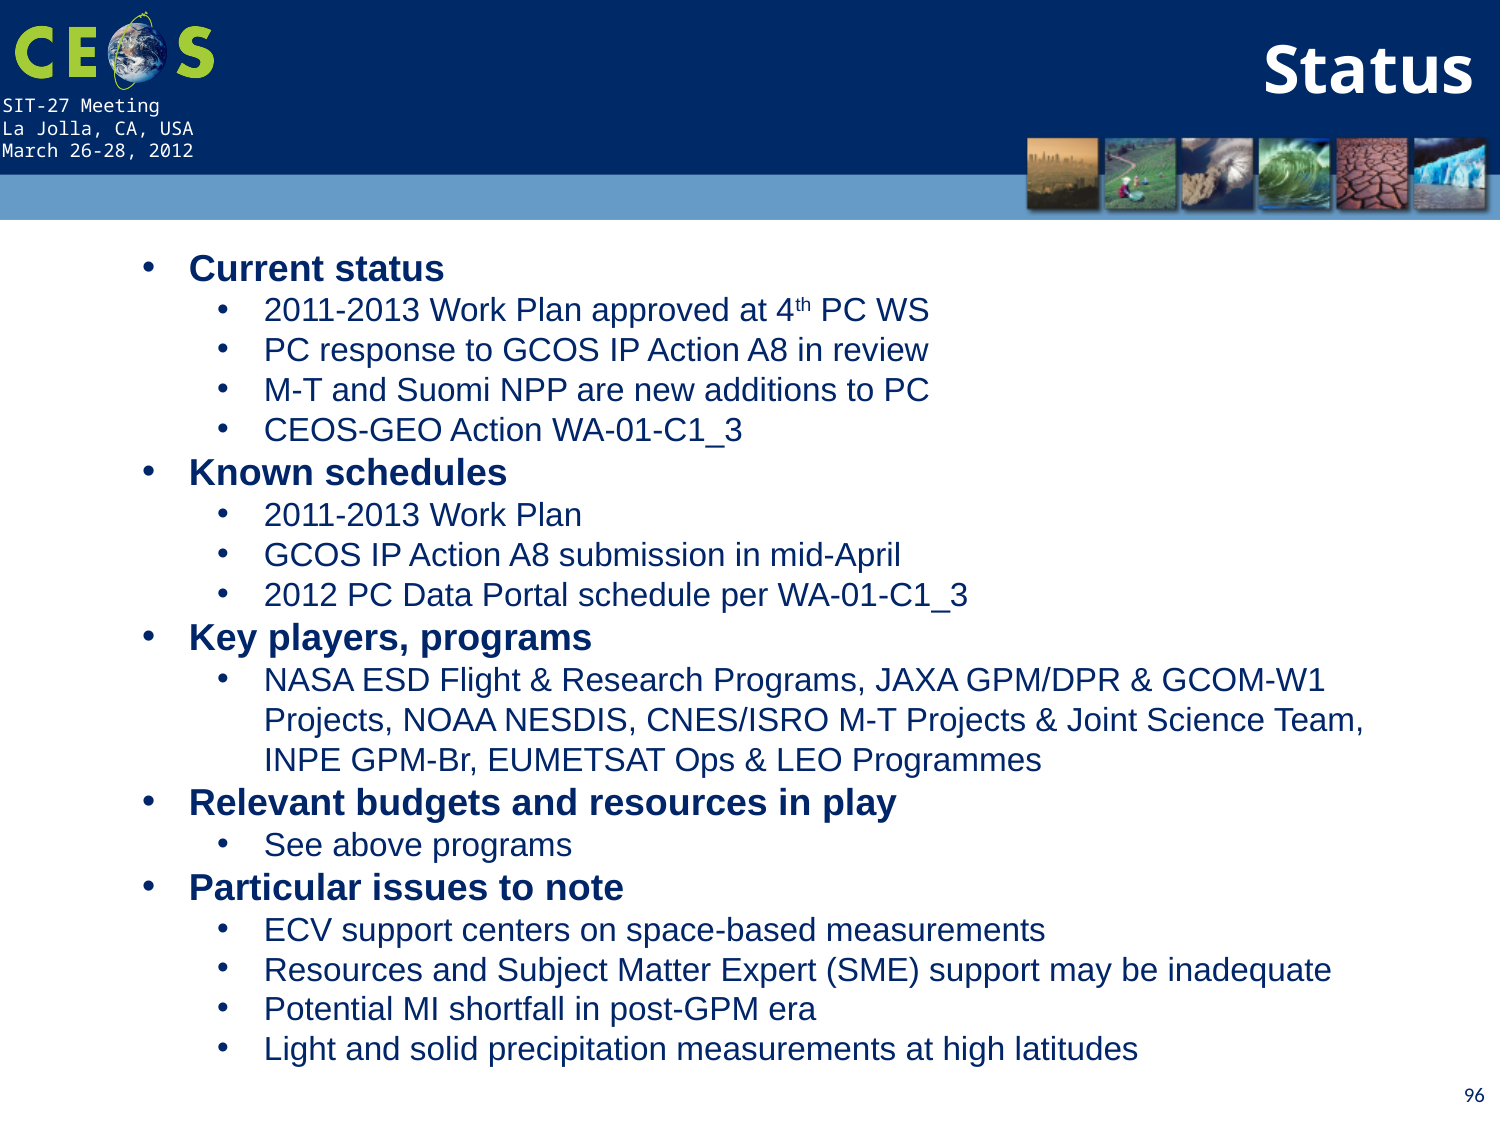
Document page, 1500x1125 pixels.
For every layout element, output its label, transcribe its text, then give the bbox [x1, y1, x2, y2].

slide_number 96 [1187, 1073, 1500, 1125]
text_box Current status 2011-2013 Work Plan approved at 4th PC WS PC response to GCOS IP Action A8 in review M-T and Suomi NPP are new additions to PC CEOS-GEO Action WA-01-C1_3 Known schedules 2011-2013 Work Plan GCOS IP Action A8 submission in mid-April 2012 PC Data Portal schedule per WA-01-C1_3 Key players, programs NASA ESD Flight & Research Programs, JAXA GPM/DPR & GCOM-W1 Projects, NOAA NESDIS, CNES/ISRO M-T Projects & Joint Science Team, INPE GPM-Br, EUMETSAT Ops & LEO Programmes Relevant budgets and resources in play See above programs Particular issues to note ECV support centers on space-based measurements Resources and Subject Matter Expert (SME) support may be inadequate Potential MI shortfall in post-GPM era Light and solid precipitation measurements at high latitudes [127, 236, 1441, 1115]
picture [0, 0, 1500, 220]
title Status [216, 16, 1491, 117]
